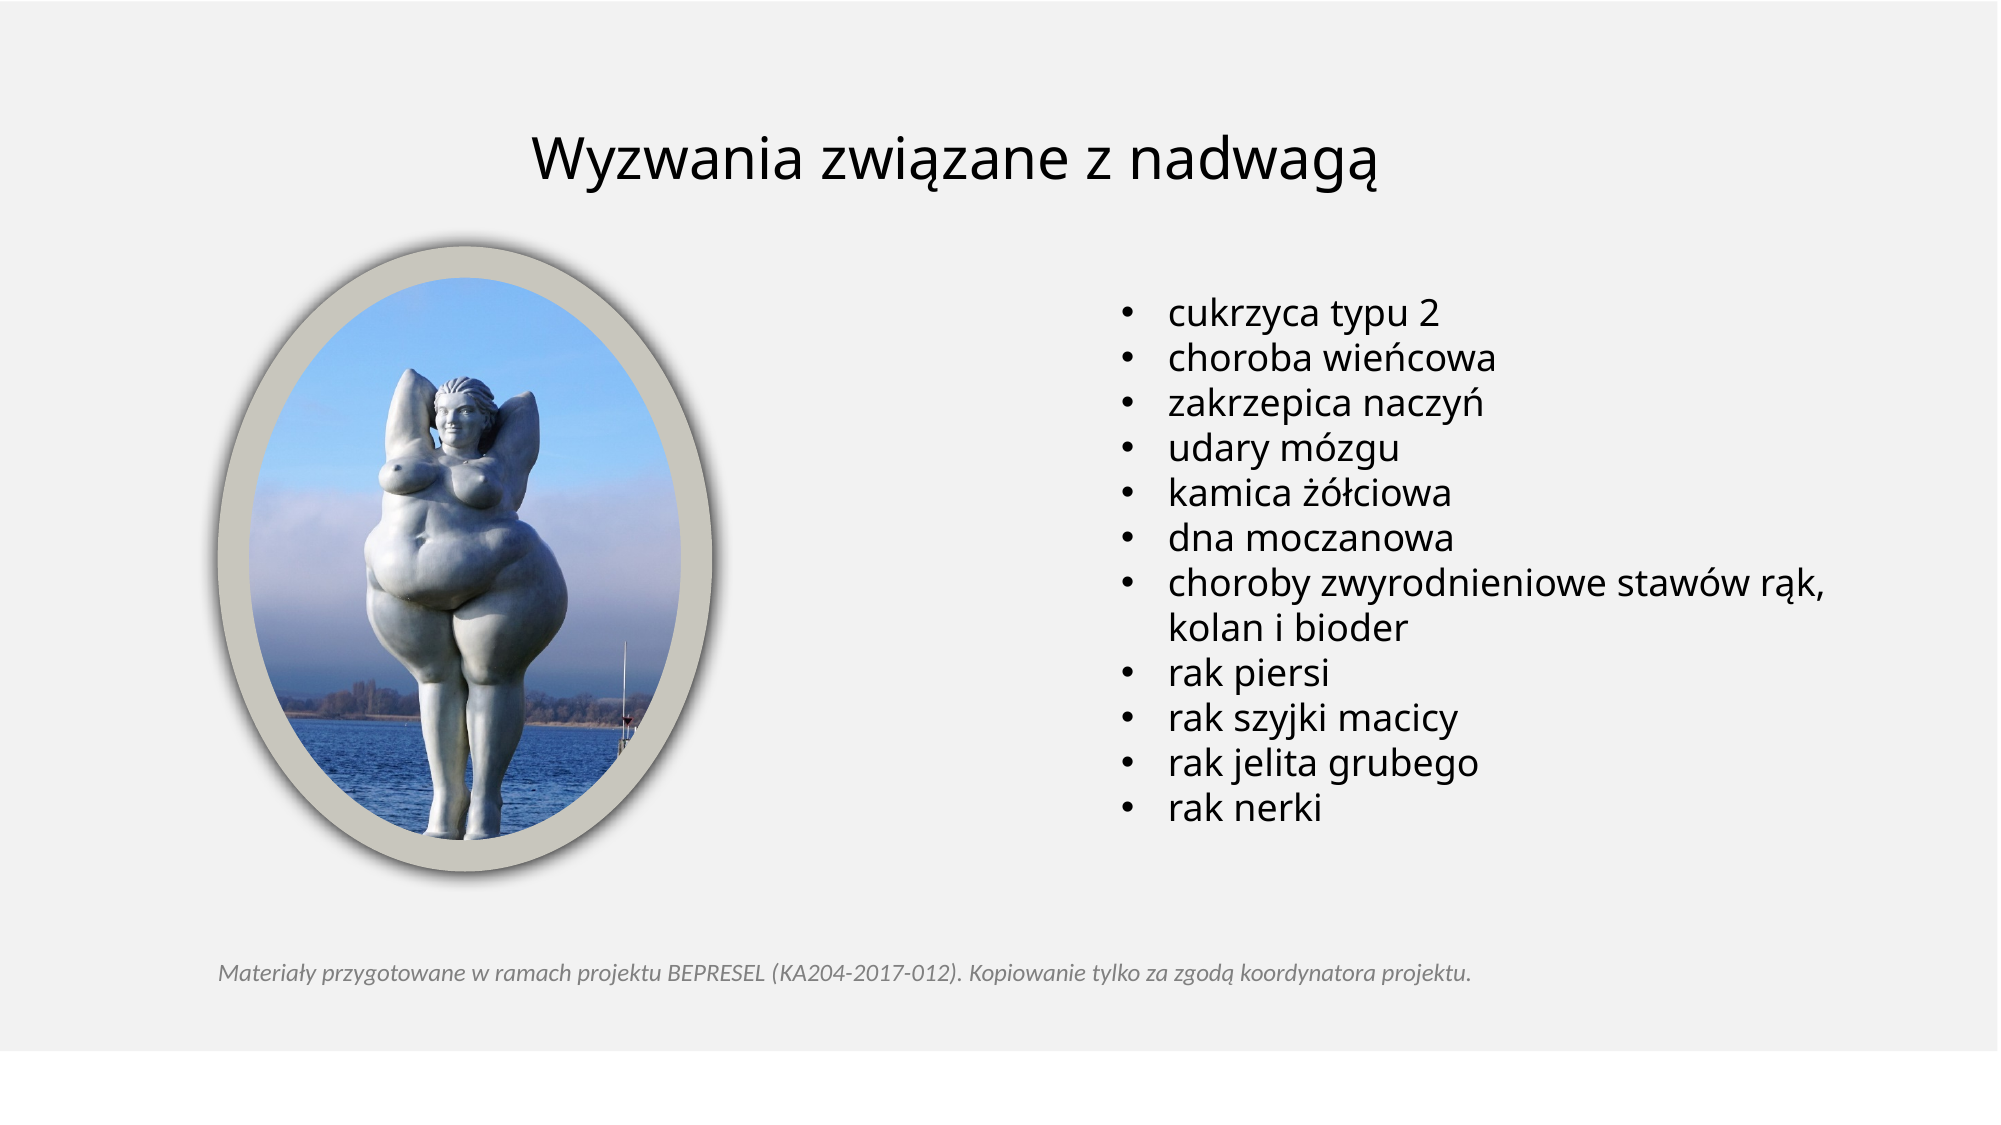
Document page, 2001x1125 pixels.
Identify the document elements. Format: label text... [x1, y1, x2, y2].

text_box cukrzyca typu 2 choroba wieńcowa zakrzepica naczyń udary mózgu kamica żółciowa dna moczanowa choroby zwyrodnieniowe stawów rąk, kolan i bioder rak piersi rak szyjki macicy rak jelita grubego rak nerki [1106, 275, 1852, 843]
text_box Materiały przygotowane w ramach projektu BEPRESEL (KA204-2017-012). Kopiowanie tylko za zgodą koordynatora projektu. [203, 949, 1926, 994]
picture [233, 262, 697, 856]
text_box Wyzwania związane z nadwagą [159, 81, 1768, 230]
text_box [0, 1, 1998, 1052]
